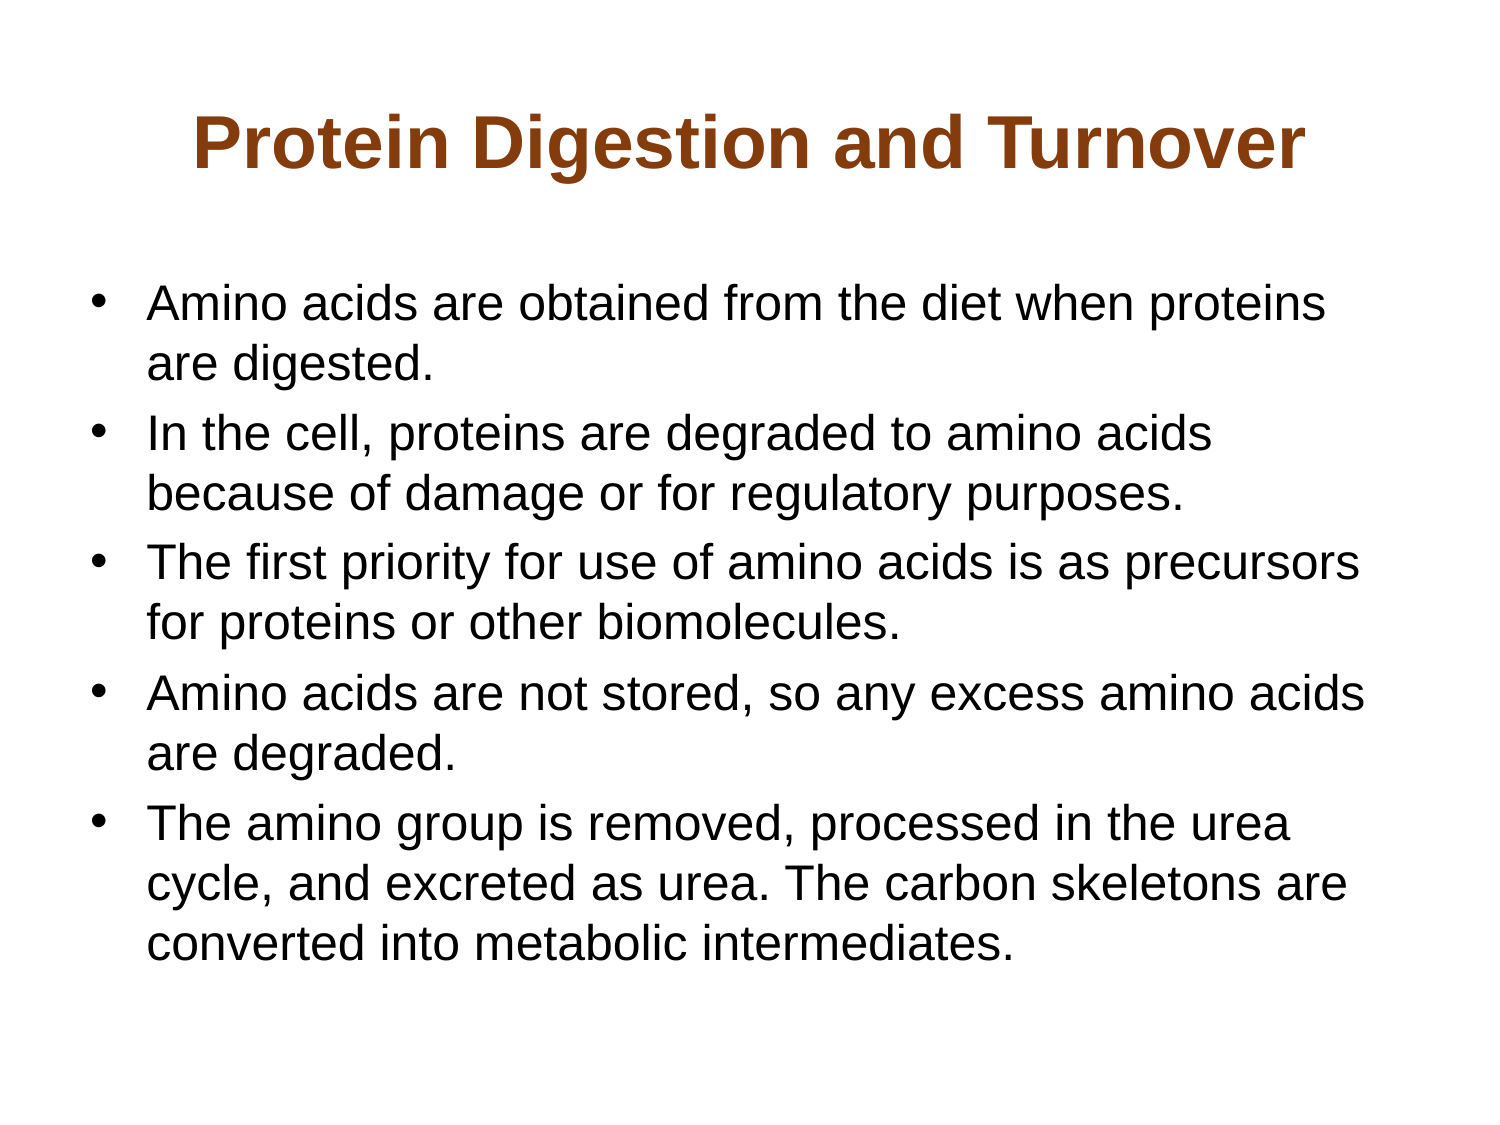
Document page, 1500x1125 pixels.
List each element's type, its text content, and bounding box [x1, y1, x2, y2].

list Amino acids are obtained from the diet when proteins are digested. In the cell, proteins are degraded to amino acids because of damage or for regulatory purposes. The first priority for use of amino acids is as precursors for proteins or other biomolecules. Amino acids are not stored, so any excess amino acids are degraded. The amino group is removed, processed in the urea cycle, and excreted as urea. The carbon skeletons are converted into metabolic intermediates. [75, 262, 1425, 1005]
title Protein Digestion and Turnover [75, 45, 1425, 233]
